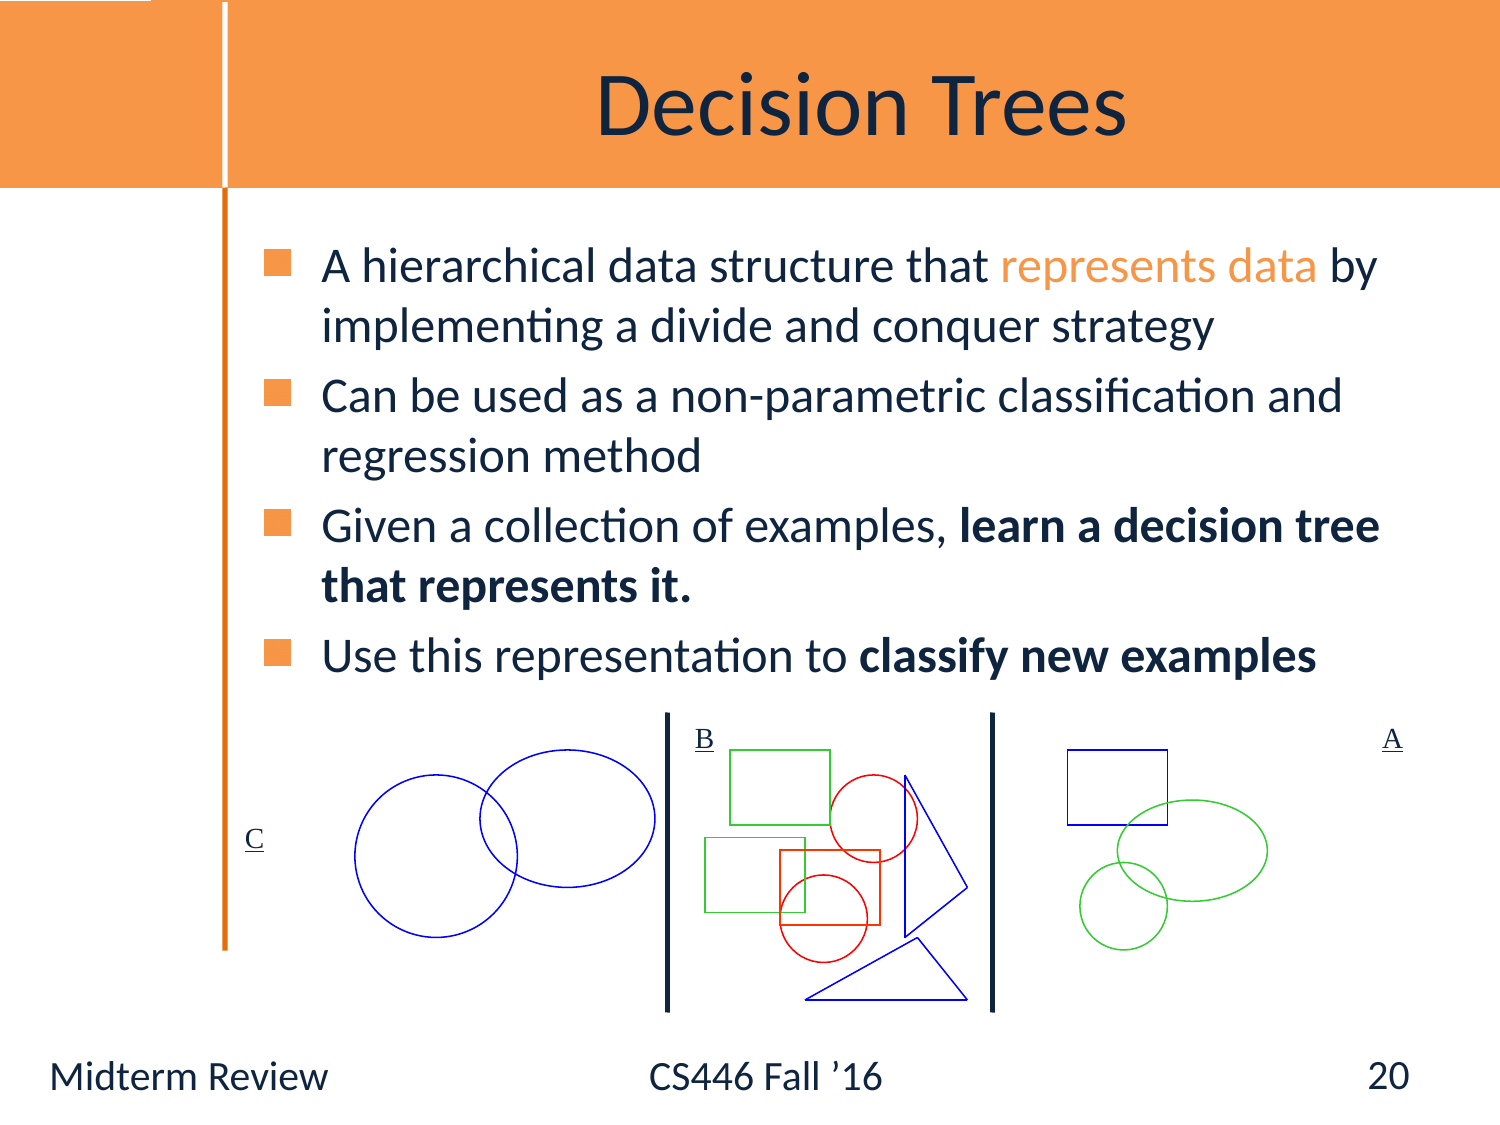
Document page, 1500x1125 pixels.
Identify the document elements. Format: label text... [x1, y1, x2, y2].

picture [264, 379, 291, 406]
list A hierarchical data structure that represents data by implementing a divide and conquer strategy Can be used as a non-parametric classification and regression method Given a collection of examples, learn a decision tree that represents it. Use this representation to classify new examples [249, 224, 1425, 712]
picture [264, 509, 291, 536]
slide_number 20 [1074, 1042, 1425, 1103]
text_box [229, 712, 1426, 1013]
picture [264, 249, 291, 276]
title Decision Trees [225, 5, 1500, 193]
picture [264, 639, 291, 666]
